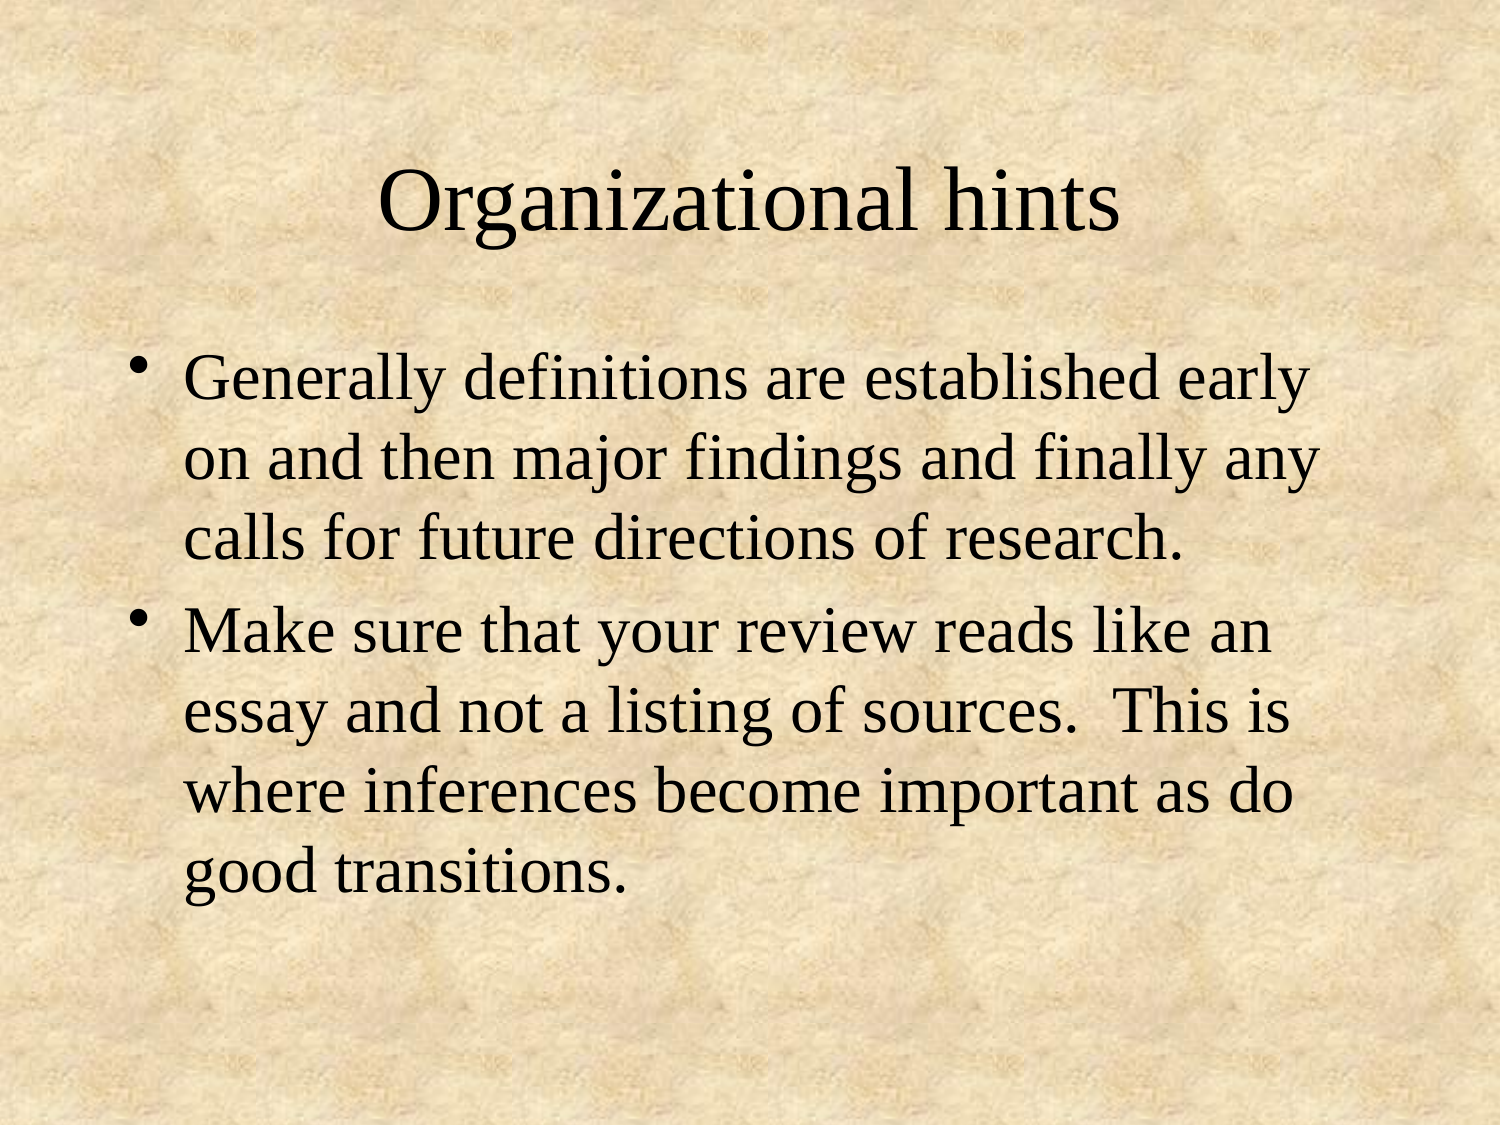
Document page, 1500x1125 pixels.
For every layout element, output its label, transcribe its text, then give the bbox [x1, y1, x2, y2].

title Organizational hints [112, 99, 1388, 288]
list Generally definitions are established early on and then major findings and finally any calls for future directions of research. Make sure that your review reads like an essay and not a listing of sources. This is where inferences become important as do good transitions. [112, 324, 1388, 1001]
picture [0, 0, 1500, 1125]
